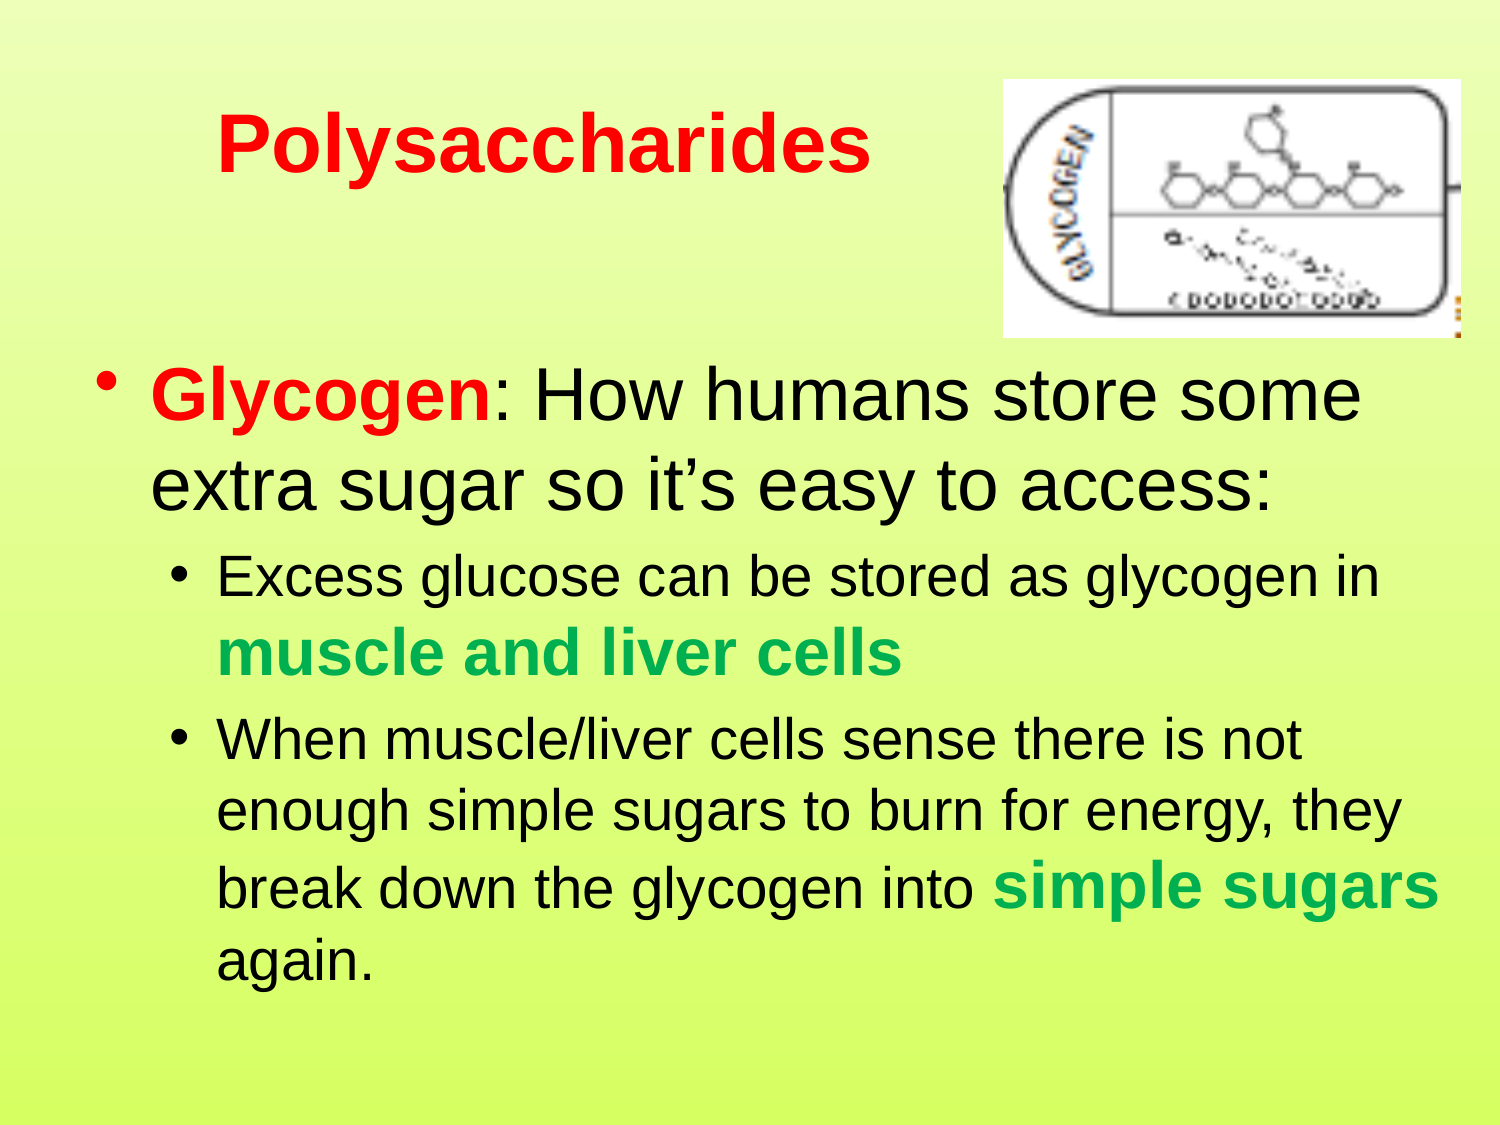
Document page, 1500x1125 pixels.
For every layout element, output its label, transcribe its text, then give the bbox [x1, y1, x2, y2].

title Polysaccharides [39, 45, 1050, 233]
list Glycogen: How humans store some extra sugar so it’s easy to access: Excess glucose can be stored as glycogen in muscle and liver cells When muscle/liver cells sense there is not enough simple sugars to burn for energy, they break down the glycogen into simple sugars again. [79, 337, 1461, 1080]
picture [1003, 79, 1461, 338]
